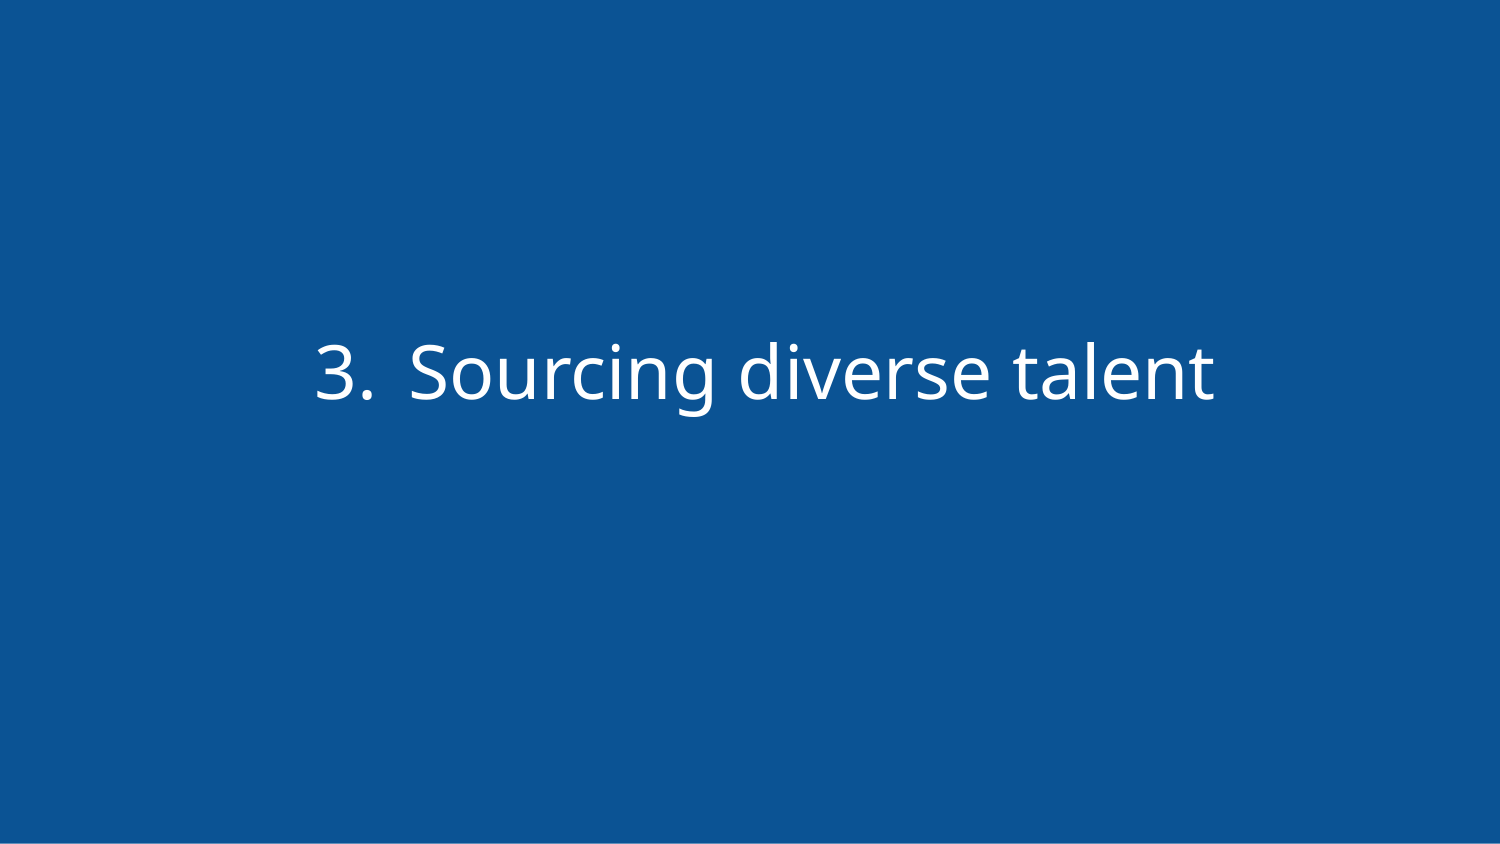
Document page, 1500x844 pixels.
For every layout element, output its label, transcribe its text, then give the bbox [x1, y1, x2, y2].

list 3. Sourcing diverse talent [0, 0, 1500, 844]
